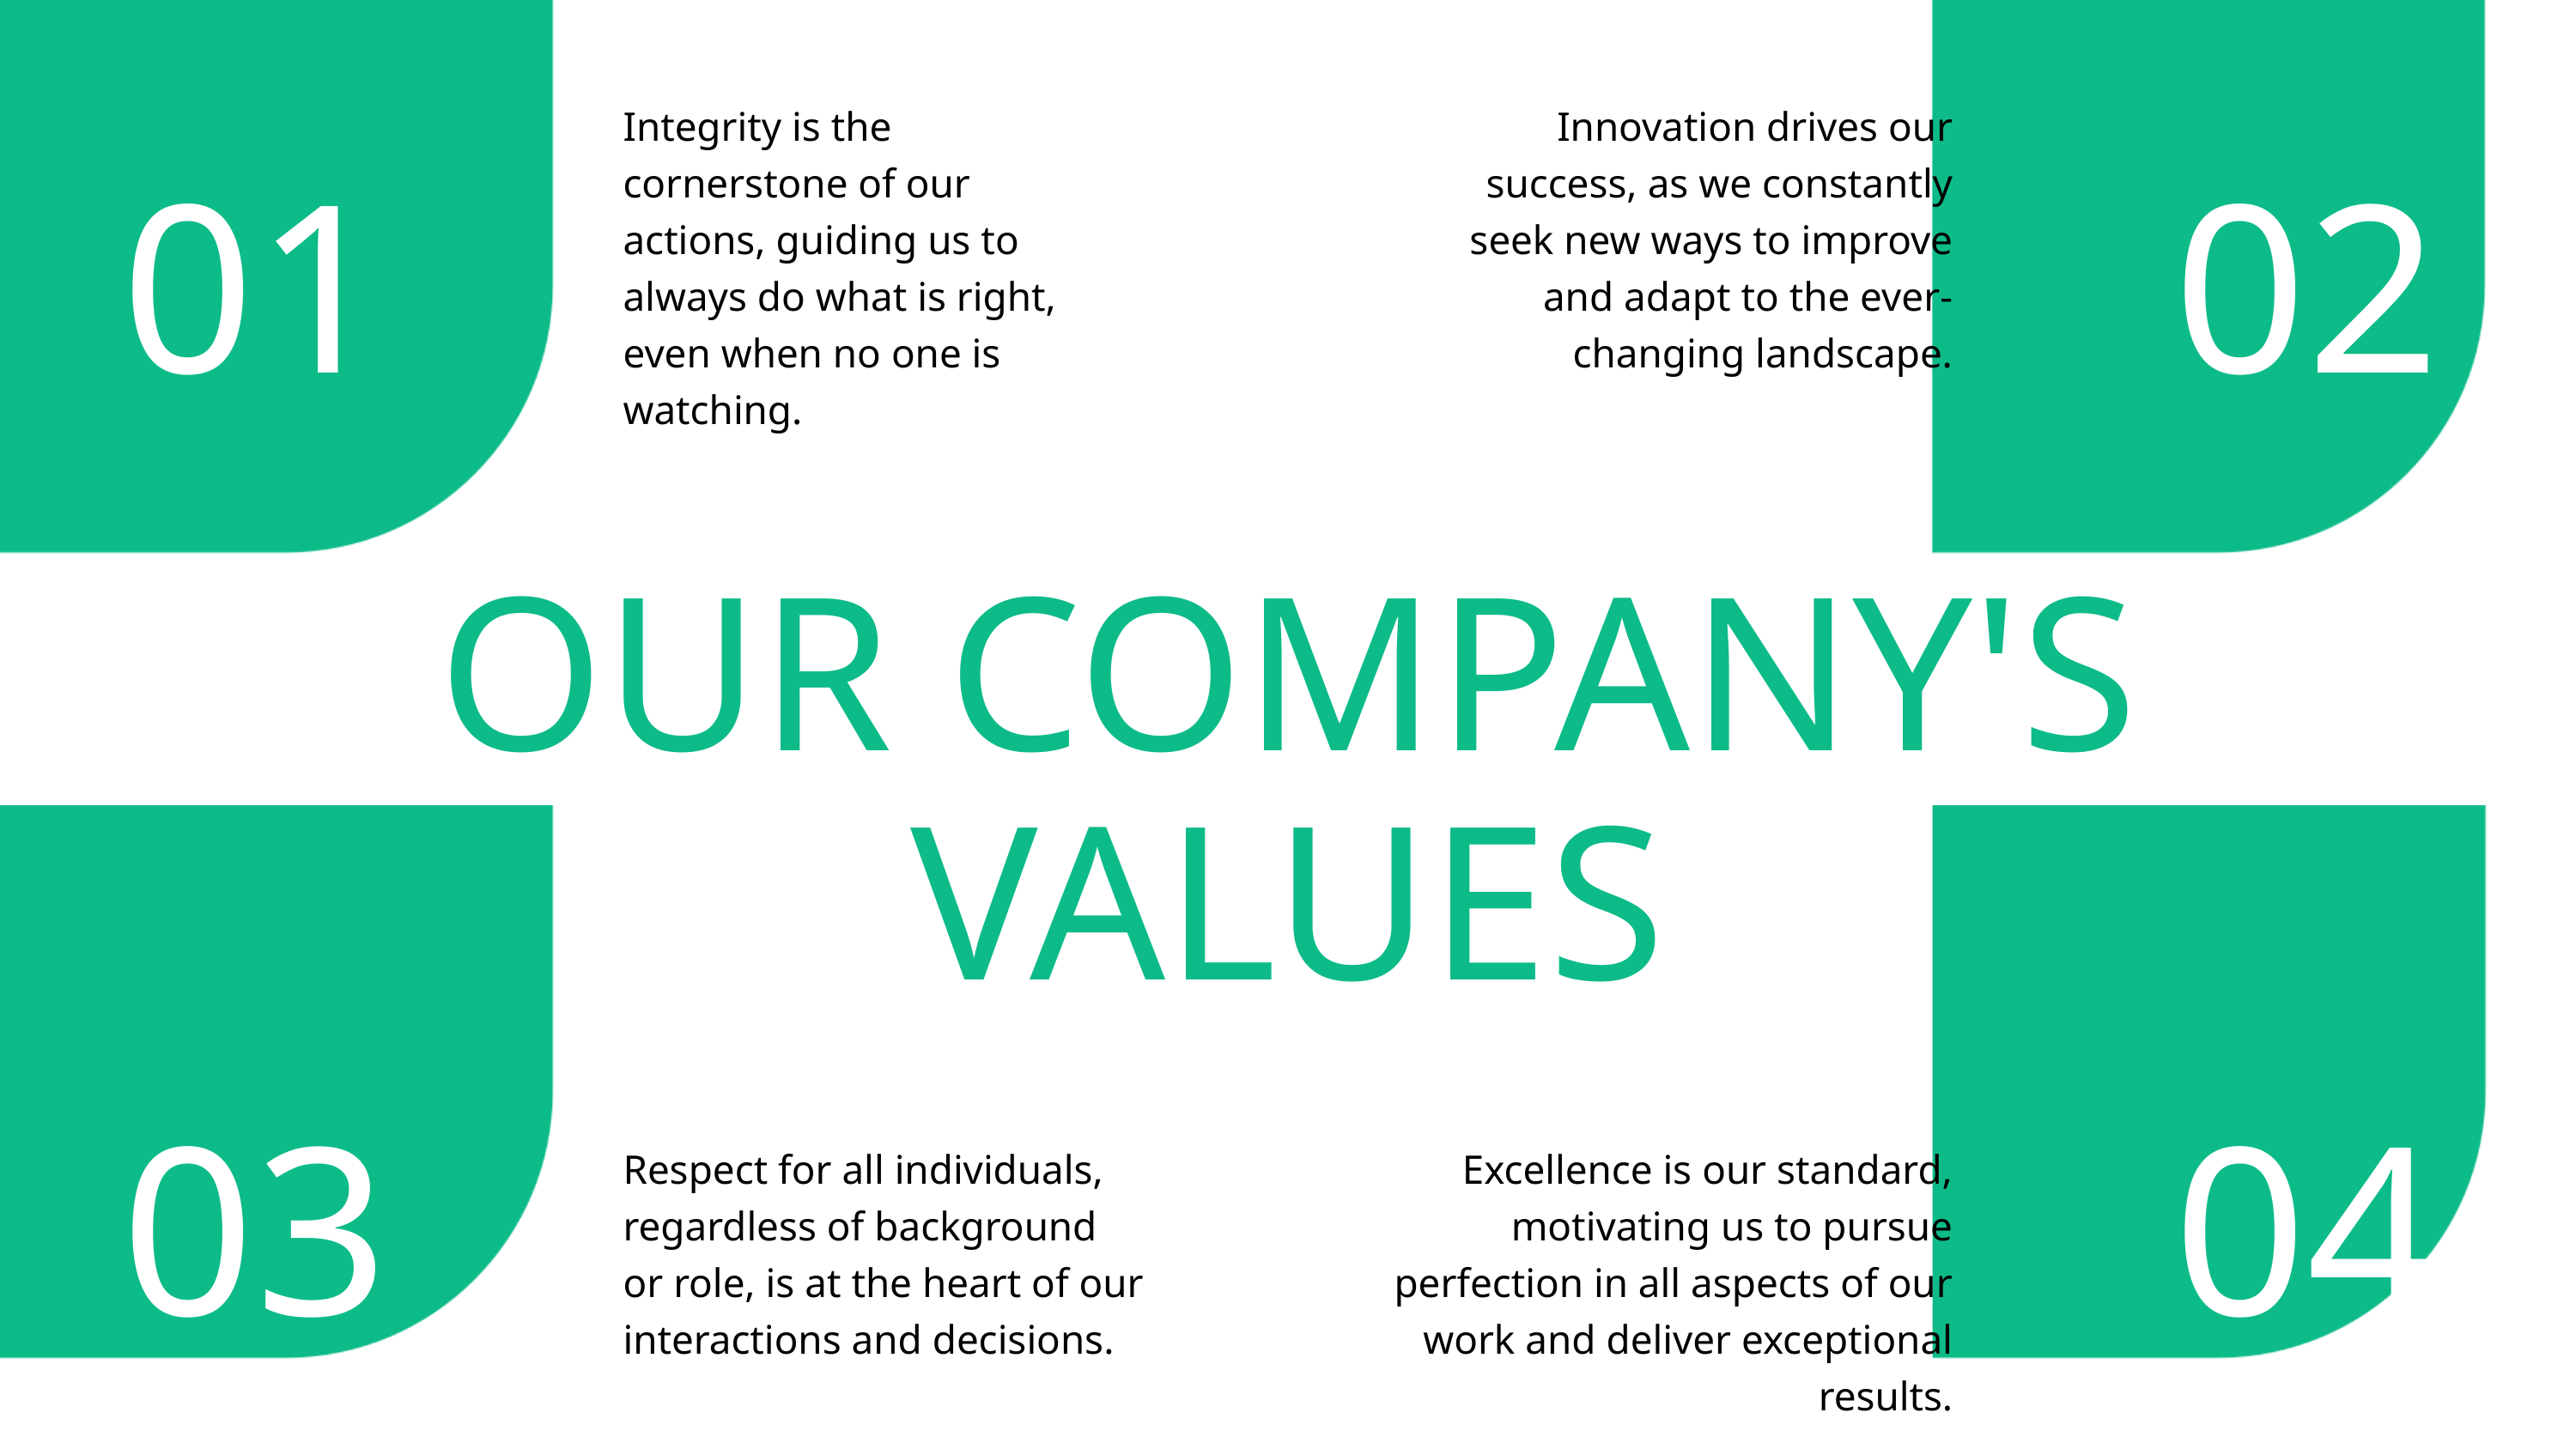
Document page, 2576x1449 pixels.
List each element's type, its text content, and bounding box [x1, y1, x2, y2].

text_box 02 [2100, 118, 2514, 421]
text_box Innovation drives our success, as we constantly seek new ways to improve and adapt to the ever-changing landscape. [1461, 92, 1953, 376]
text_box 04 [2100, 1060, 2514, 1363]
text_box [0, 0, 644, 644]
text_box Integrity is the cornerstone of our actions, guiding us to always do what is right, even when no one is watching. [623, 92, 1109, 433]
text_box Respect for all individuals, regardless of background or role, is at the heart of our interactions and decisions. [623, 1136, 1145, 1362]
text_box [1932, 805, 2576, 1449]
text_box 03 [20, 1060, 490, 1363]
text_box OUR COMPANY'S VALUES [321, 567, 2255, 1027]
text_box [1932, 0, 2576, 644]
text_box Excellence is our standard, motivating us to pursue perfection in all aspects of our work and deliver exceptional results. [1352, 1136, 1953, 1419]
text_box 01 [89, 118, 421, 421]
text_box [0, 805, 644, 1449]
